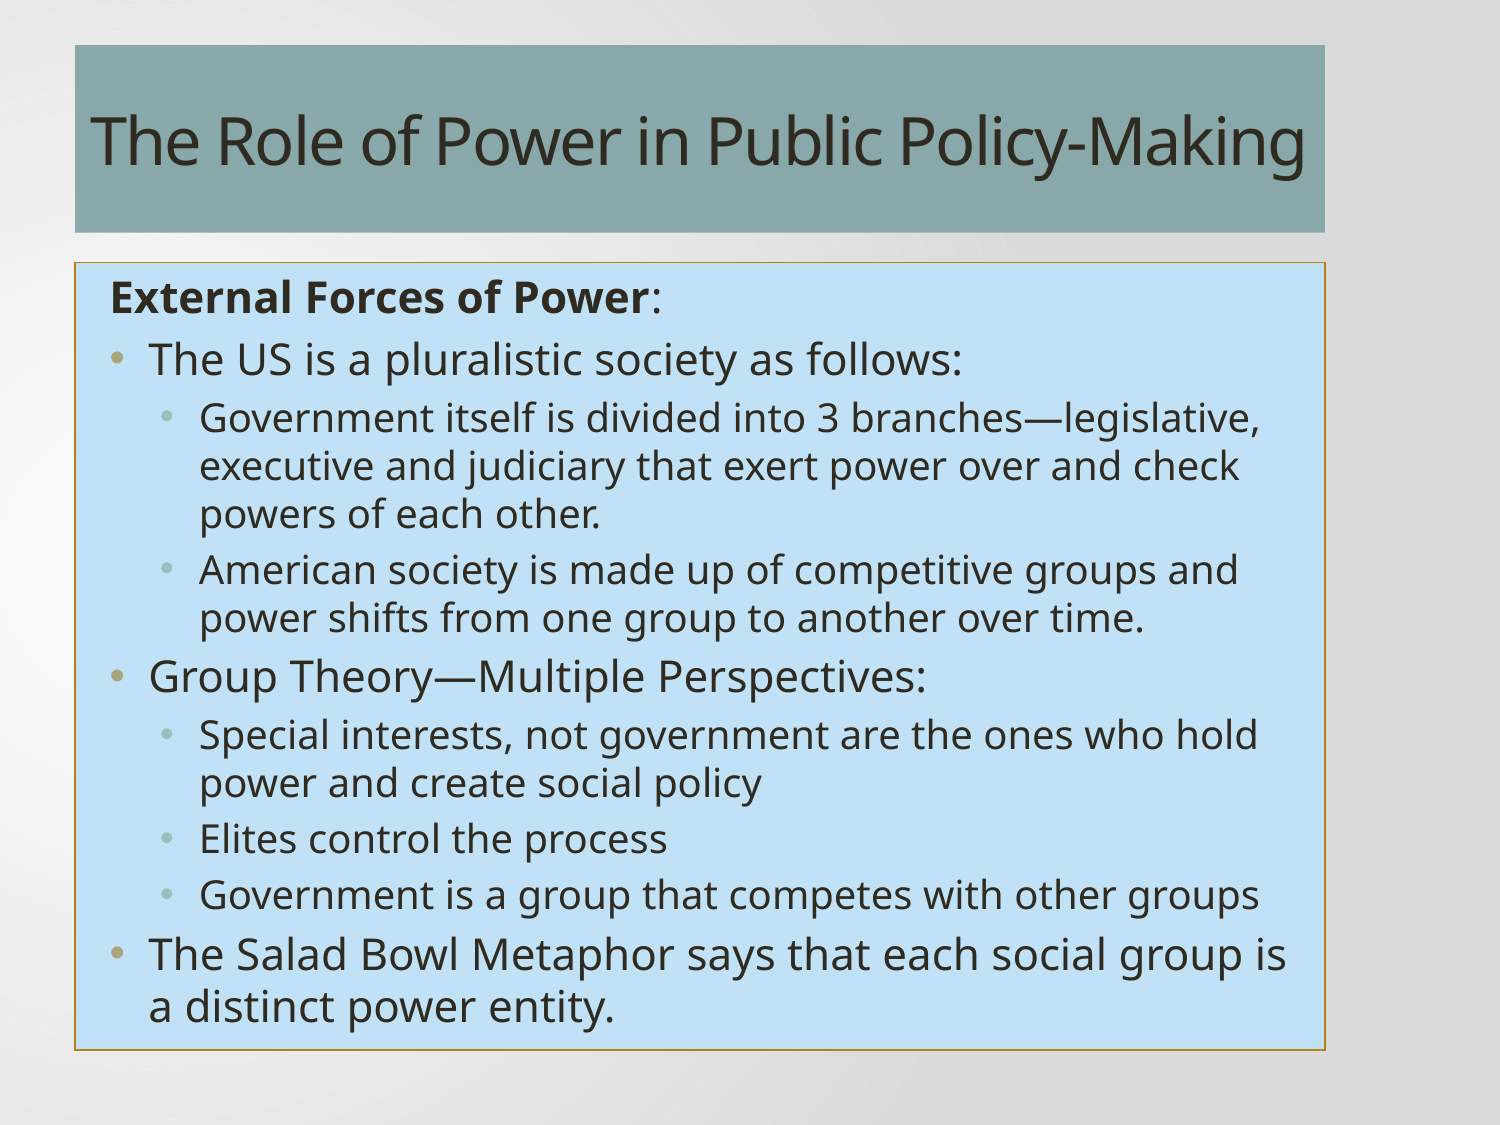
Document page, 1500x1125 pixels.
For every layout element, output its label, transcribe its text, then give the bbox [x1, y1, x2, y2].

list External Forces of Power: The US is a pluralistic society as follows: Government itself is divided into 3 branches—legislative, executive and judiciary that exert power over and check powers of each other. American society is made up of competitive groups and power shifts from one group to another over time. Group Theory—Multiple Perspectives: Special interests, not government are the ones who hold power and create social policy Elites control the process Government is a group that competes with other groups The Salad Bowl Metaphor says that each social group is a distinct power entity. [74, 262, 1326, 1051]
title The Role of Power in Public Policy-Making [75, 45, 1325, 233]
